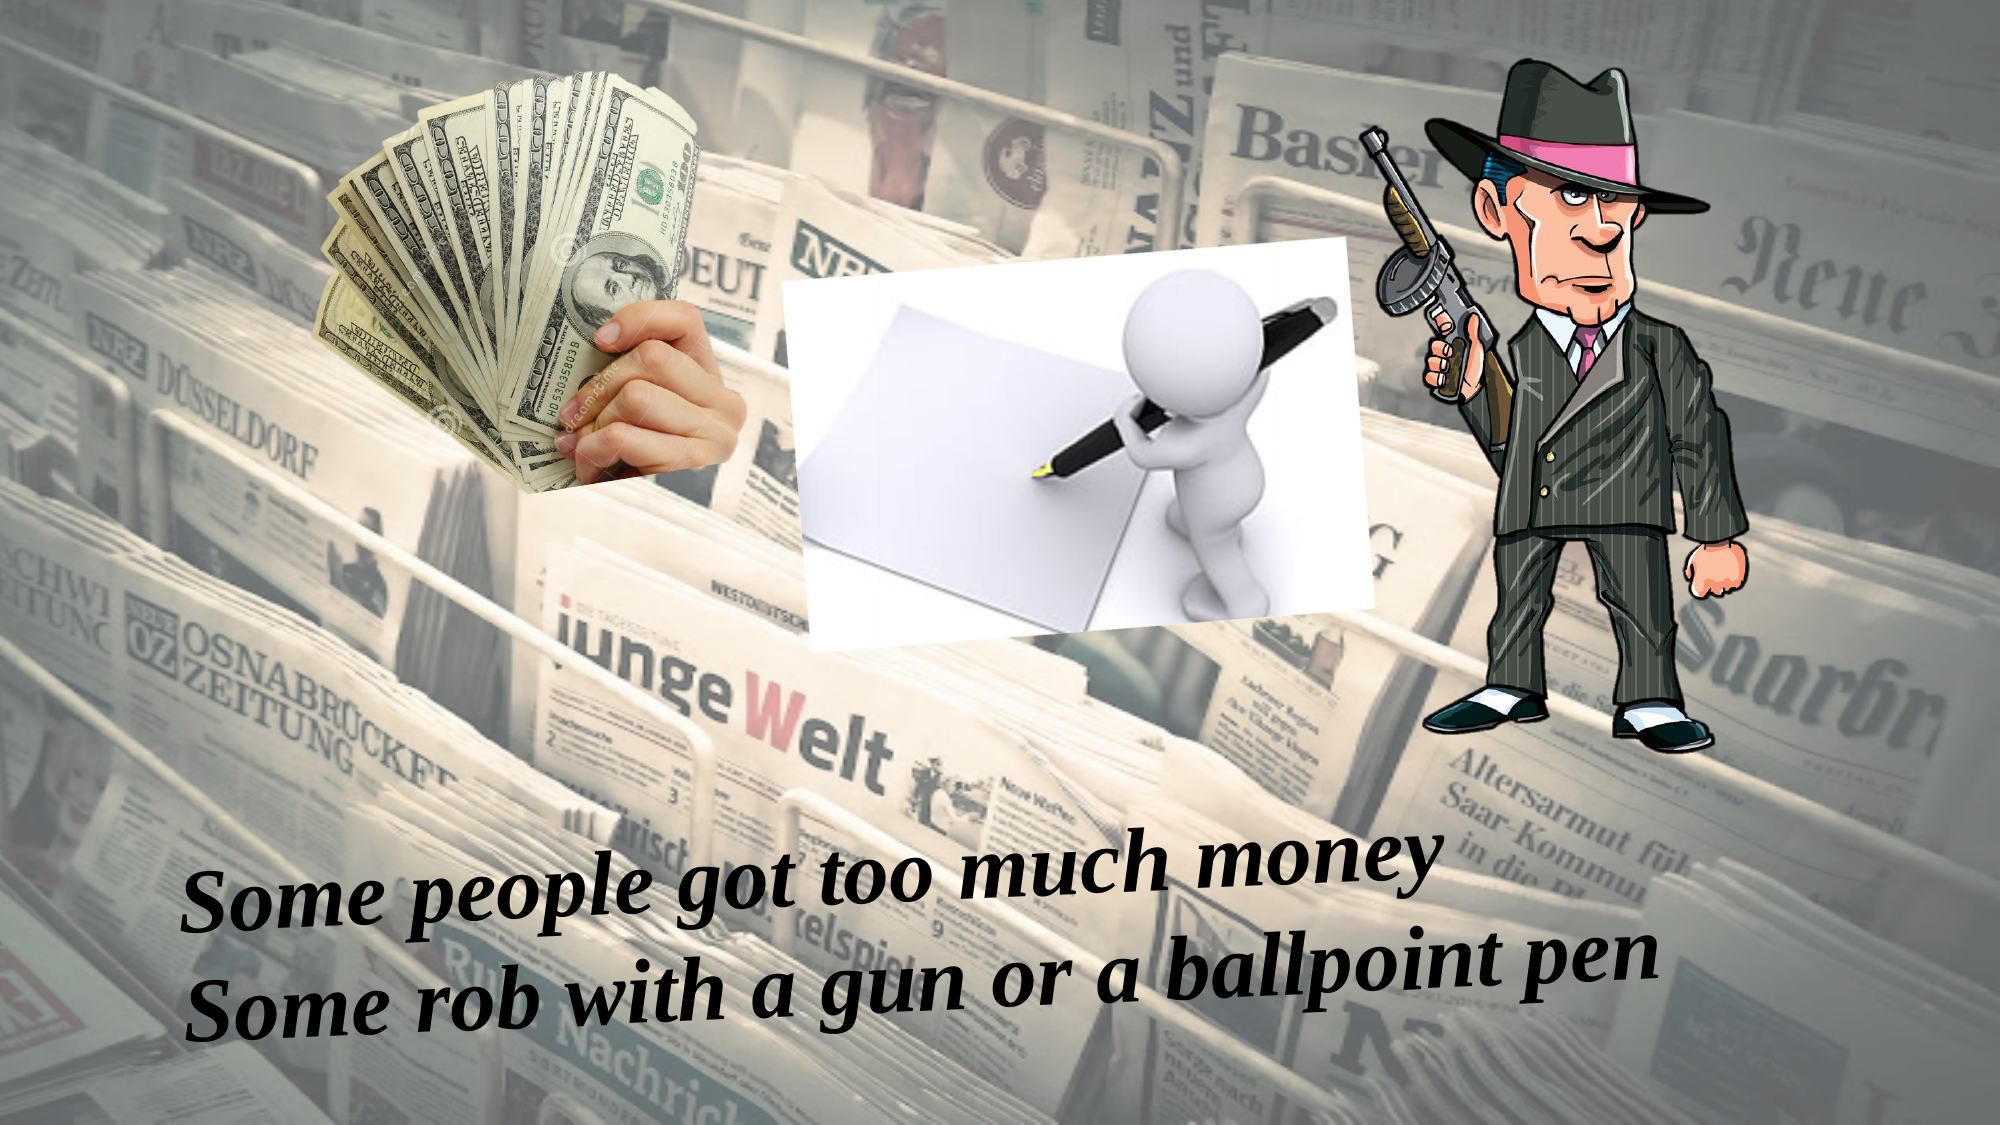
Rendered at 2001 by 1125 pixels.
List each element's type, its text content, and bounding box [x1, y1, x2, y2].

text_box Some people got too much money Some rob with a gun or a ballpoint pen [160, 761, 1835, 1070]
picture [161, 0, 1766, 770]
